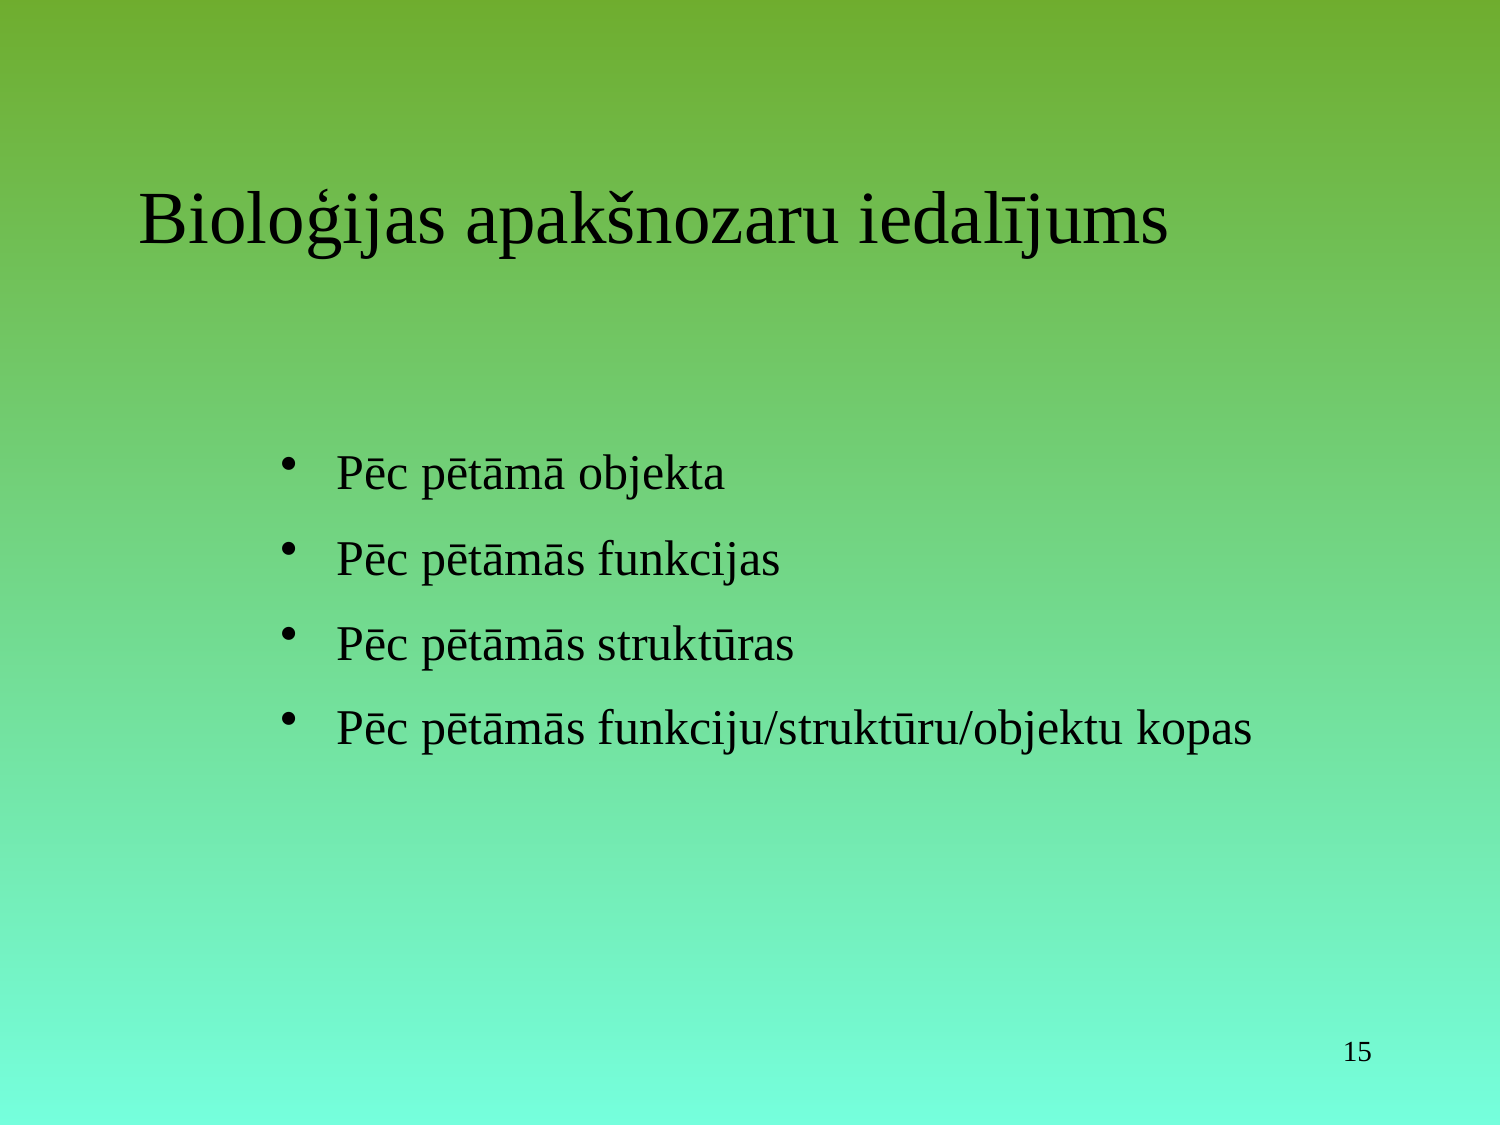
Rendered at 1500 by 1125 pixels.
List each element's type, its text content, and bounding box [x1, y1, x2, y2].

text_box Bioloģijas apakšnozaru iedalījums [123, 160, 1362, 266]
slide_number 15 [1074, 1025, 1388, 1100]
text_box Pēc pētāmā objekta Pēc pētāmās funkcijas Pēc pētāmās struktūras Pēc pētāmās funkciju/struktūru/objektu kopas [265, 432, 1397, 763]
